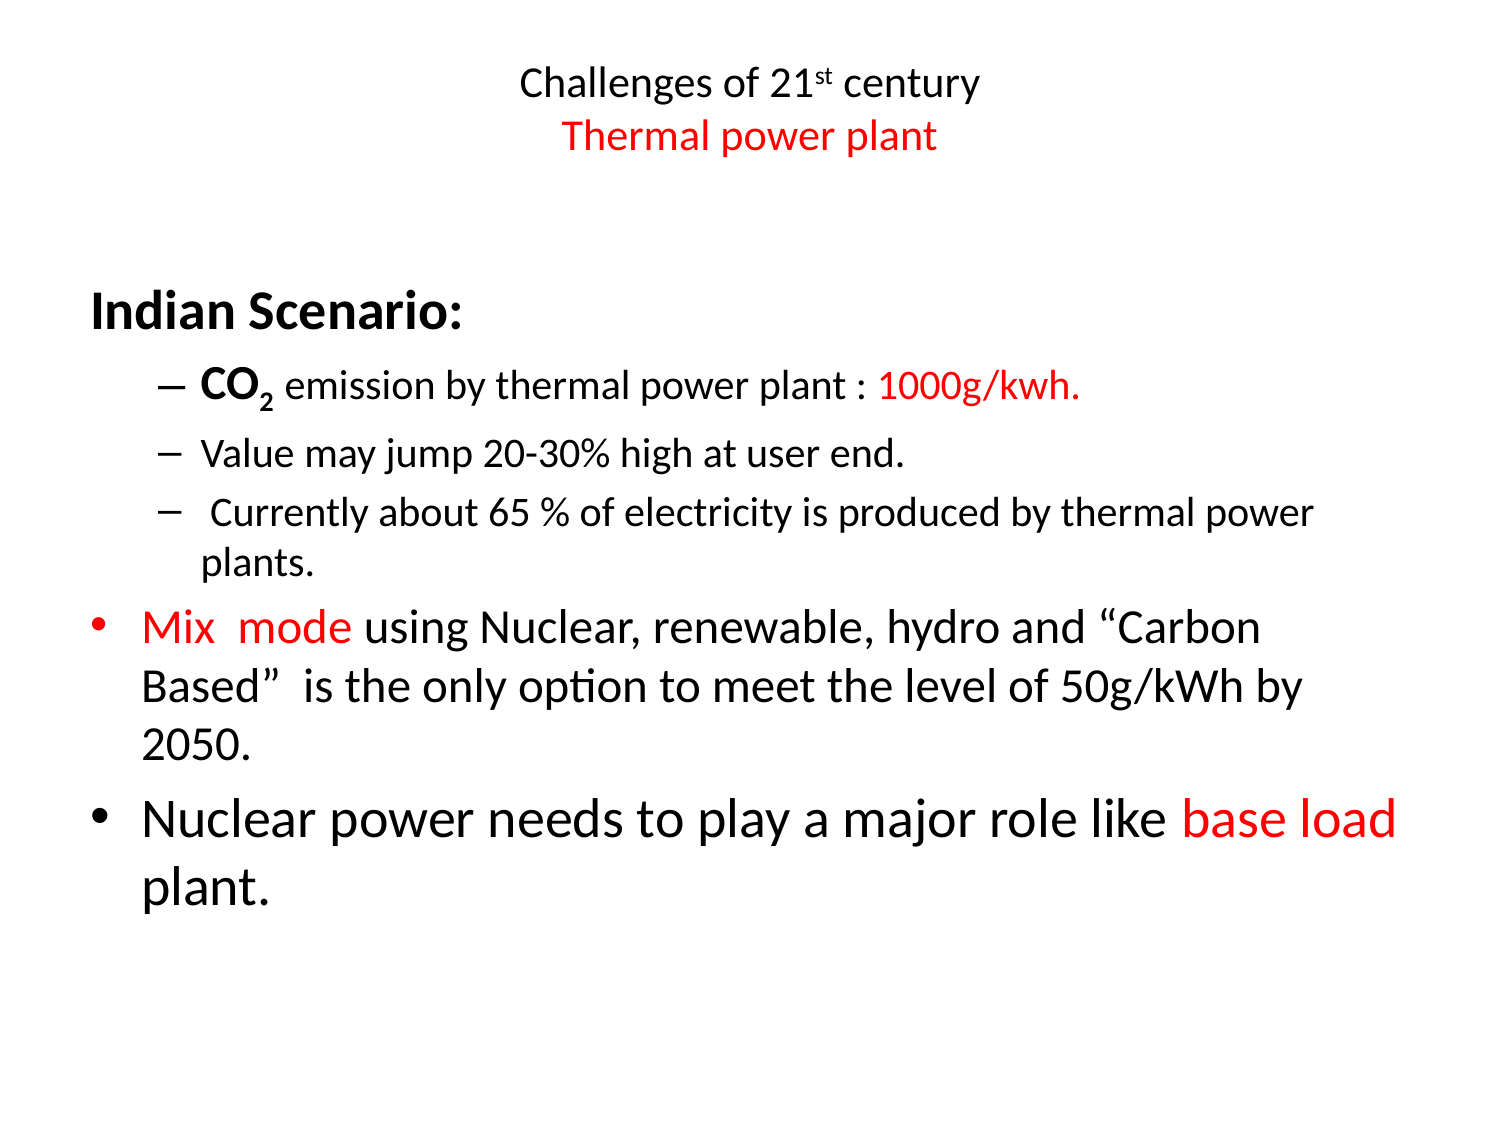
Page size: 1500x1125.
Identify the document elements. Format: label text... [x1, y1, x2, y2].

title Challenges of 21st century Thermal power plant [75, 45, 1425, 187]
list Indian Scenario: CO2 emission by thermal power plant : 1000g/kwh. Value may jump 20-30% high at user end. Currently about 65 % of electricity is produced by thermal power plants. Mix mode using Nuclear, renewable, hydro and “Carbon Based” is the only option to meet the level of 50g/kWh by 2050. Nuclear power needs to play a major role like base load plant. [75, 187, 1425, 930]
